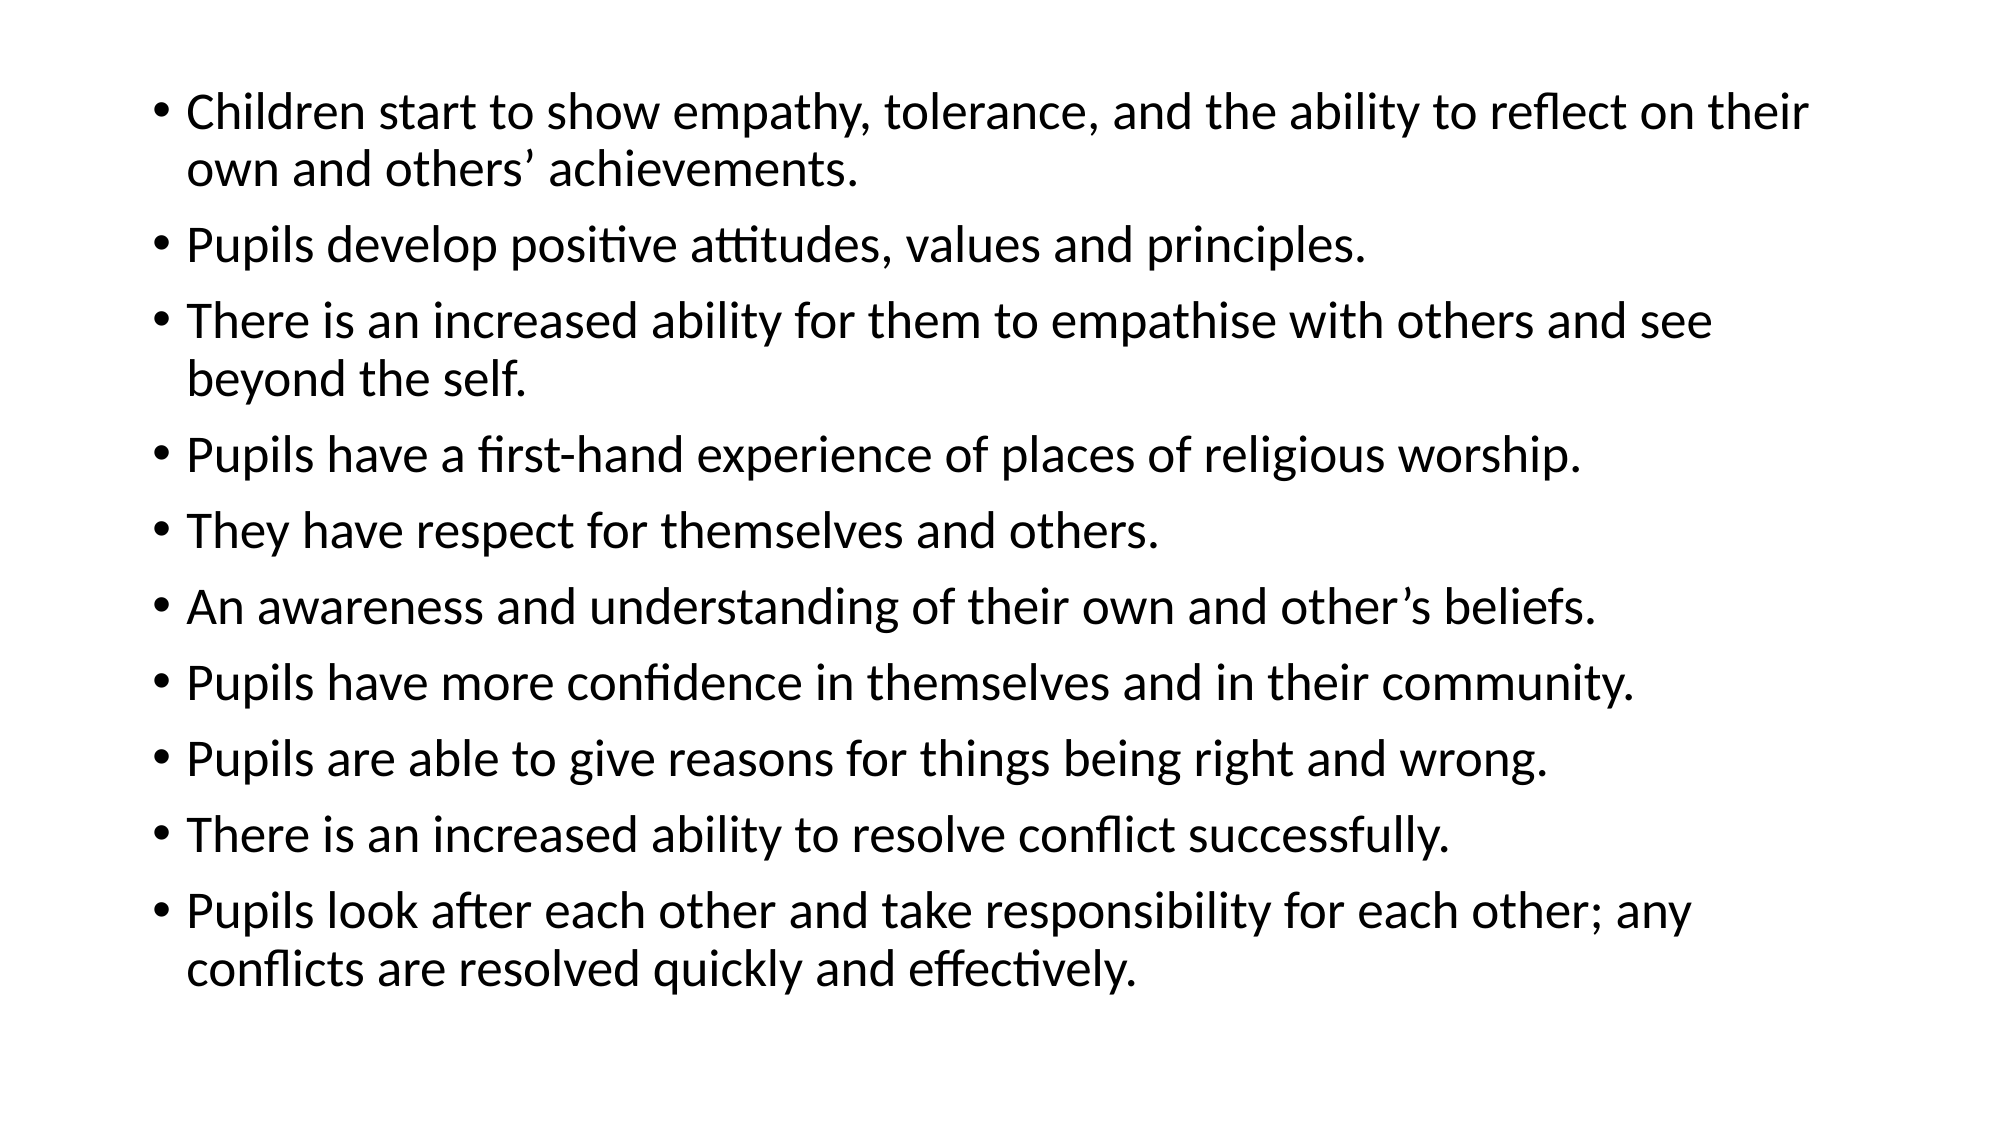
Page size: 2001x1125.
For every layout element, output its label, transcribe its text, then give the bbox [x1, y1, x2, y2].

list Children start to show empathy, tolerance, and the ability to reflect on their own and others’ achievements. Pupils develop positive attitudes, values and principles. There is an increased ability for them to empathise with others and see beyond the self. Pupils have a first-hand experience of places of religious worship. They have respect for themselves and others. An awareness and understanding of their own and other’s beliefs. Pupils have more confidence in themselves and in their community. Pupils are able to give reasons for things being right and wrong. There is an increased ability to resolve conflict successfully. Pupils look after each other and take responsibility for each other; any conflicts are resolved quickly and effectively. [137, 76, 1863, 1014]
